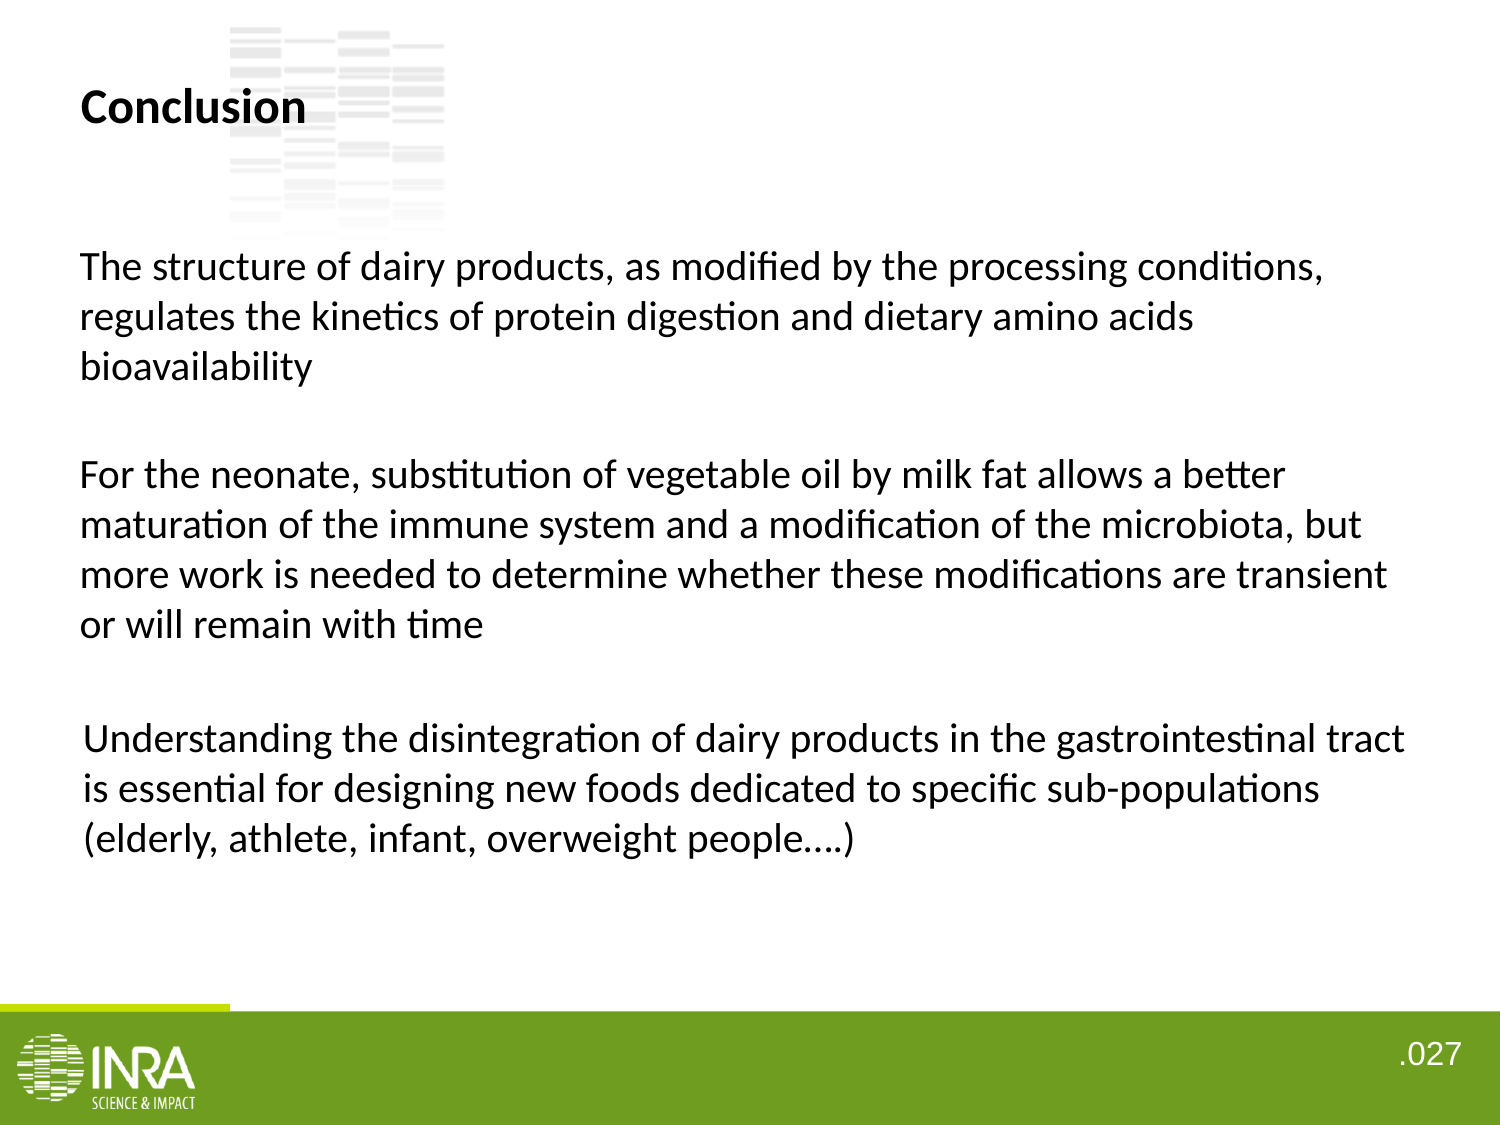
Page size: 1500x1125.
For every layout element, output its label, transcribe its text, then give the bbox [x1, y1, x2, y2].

text_box Understanding the disintegration of dairy products in the gastrointestinal tract is essential for designing new foods dedicated to specific sub-populations (elderly, athlete, infant, overweight people….) [68, 702, 1439, 868]
text_box For the neonate, substitution of vegetable oil by milk fat allows a better maturation of the immune system and a modification of the microbiota, but more work is needed to determine whether these modifications are transient or will remain with time [64, 439, 1424, 655]
text_box The structure of dairy products, as modified by the processing conditions, regulates the kinetics of protein digestion and dietary amino acids bioavailability [64, 231, 1436, 397]
text_box Conclusion [66, 66, 323, 142]
picture [230, 7, 445, 231]
picture [17, 1034, 195, 1109]
